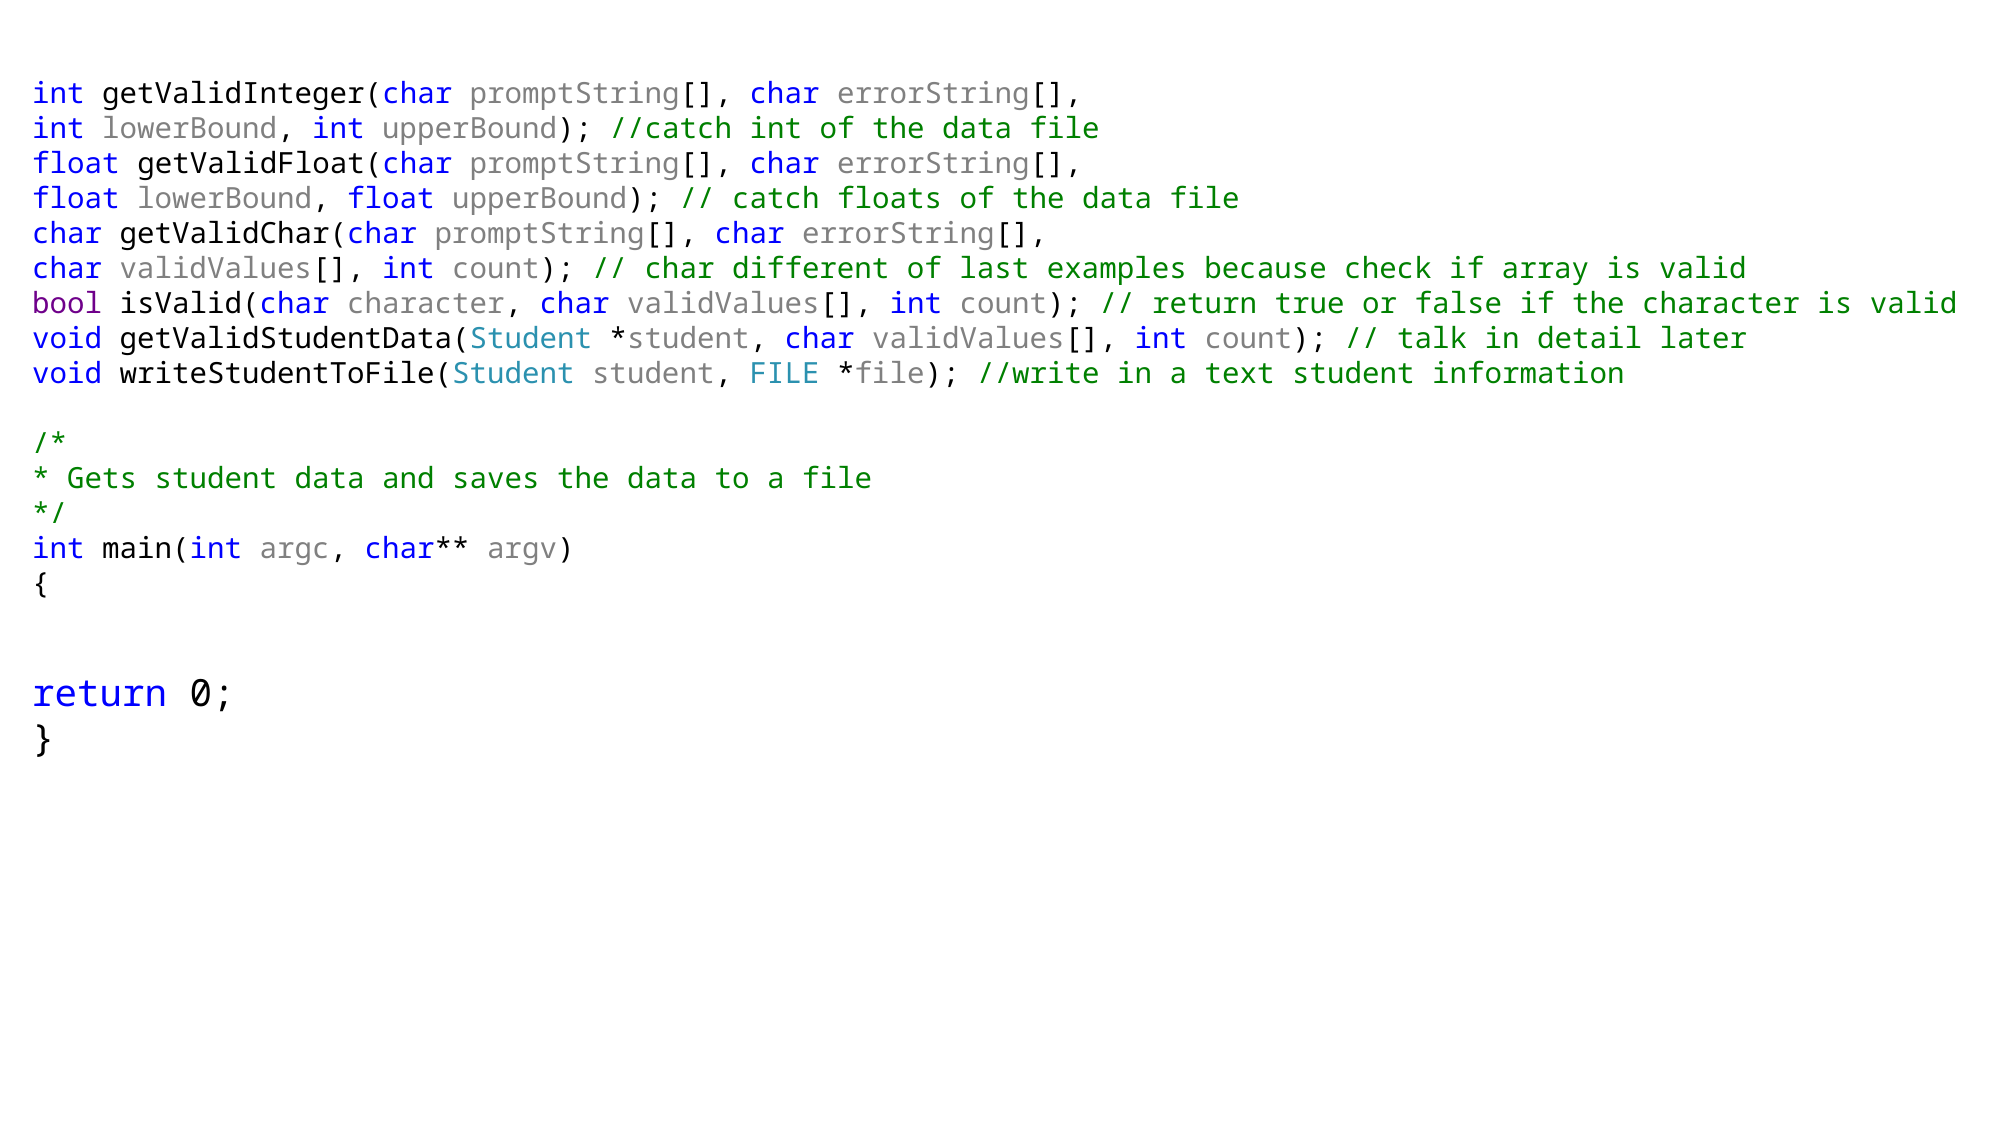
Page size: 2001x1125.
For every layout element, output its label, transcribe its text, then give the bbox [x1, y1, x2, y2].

text_box int getValidInteger(char promptString[], char errorString[], int lowerBound, int upperBound); //catch int of the data file float getValidFloat(char promptString[], char errorString[], float lowerBound, float upperBound); // catch floats of the data file char getValidChar(char promptString[], char errorString[], char validValues[], int count); // char different of last examples because check if array is valid bool isValid(char character, char validValues[], int count); // return true or false if the character is valid void getValidStudentData(Student *student, char validValues[], int count); // talk in detail later void writeStudentToFile(Student student, FILE *file); //write in a text student information /* * Gets student data and saves the data to a file */ int main(int argc, char** argv) { return 0; } [17, 67, 1981, 902]
